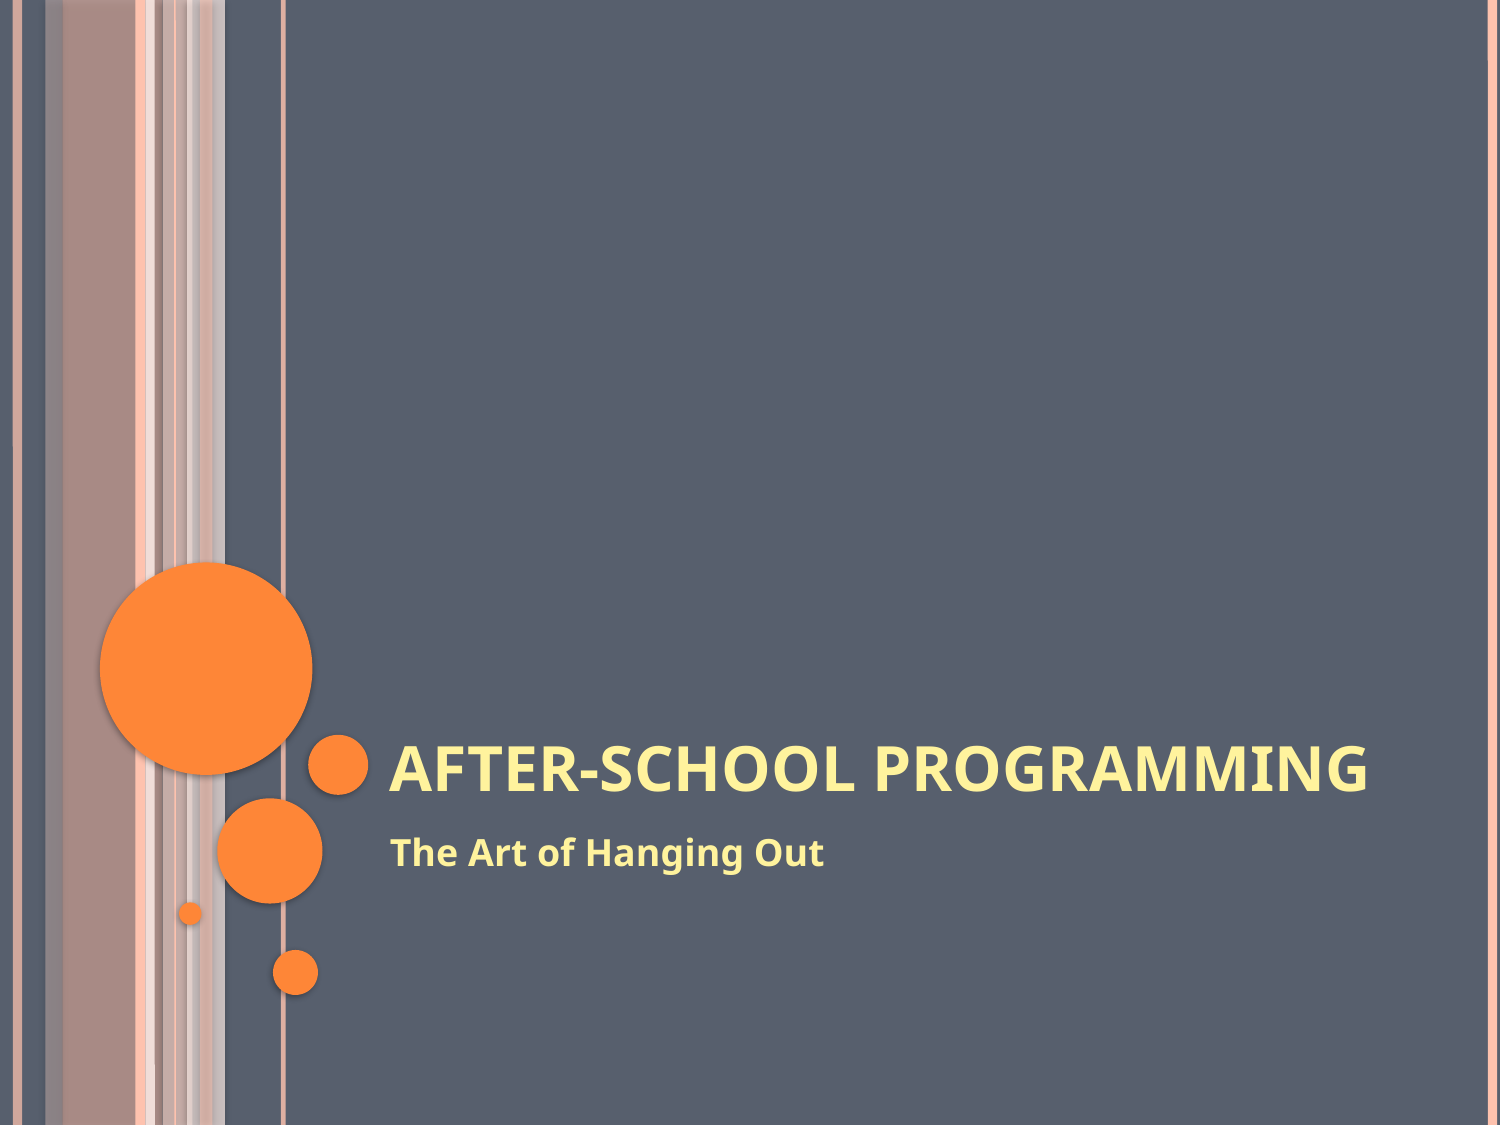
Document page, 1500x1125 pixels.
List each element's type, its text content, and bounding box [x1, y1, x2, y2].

title After-School Programming [375, 474, 1388, 812]
list The Art of Hanging Out [375, 821, 1388, 1047]
